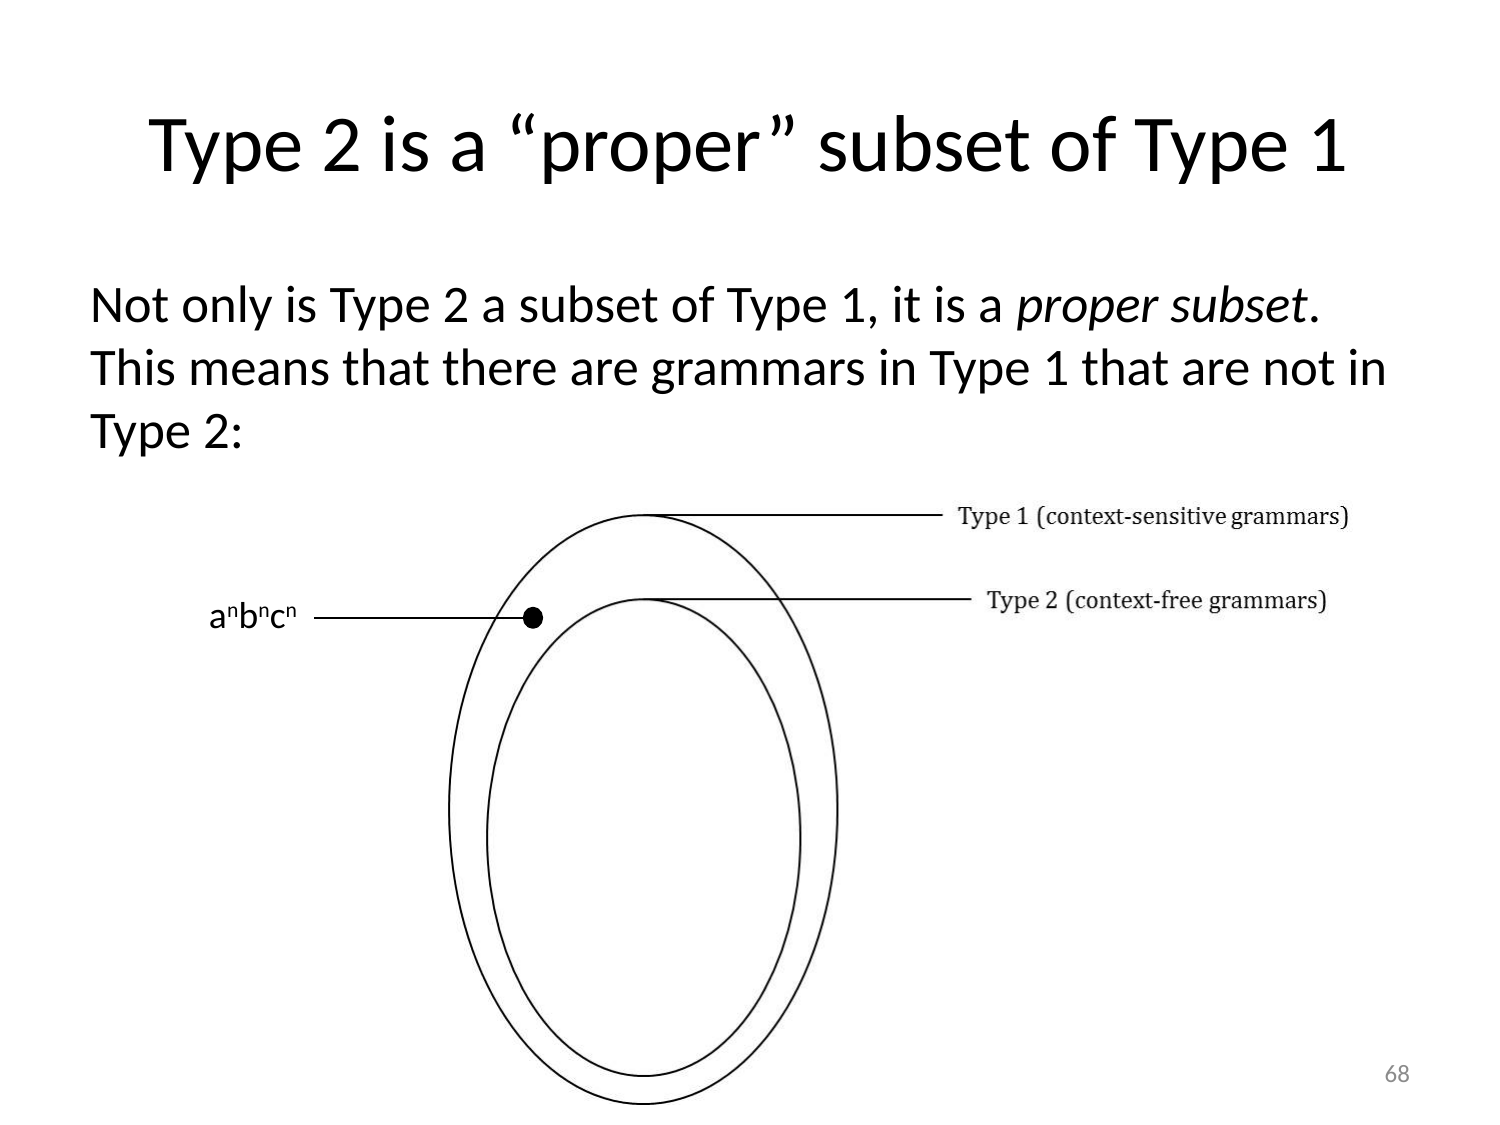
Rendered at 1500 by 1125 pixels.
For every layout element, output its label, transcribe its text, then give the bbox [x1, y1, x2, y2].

title Type 2 is a “proper” subset of Type 1 [75, 45, 1425, 233]
slide_number 68 [1374, 1042, 1425, 1103]
picture [448, 491, 1370, 1105]
text_box anbncn [194, 583, 313, 644]
list Not only is Type 2 a subset of Type 1, it is a proper subset. This means that there are grammars in Type 1 that are not in Type 2: [75, 262, 1425, 468]
